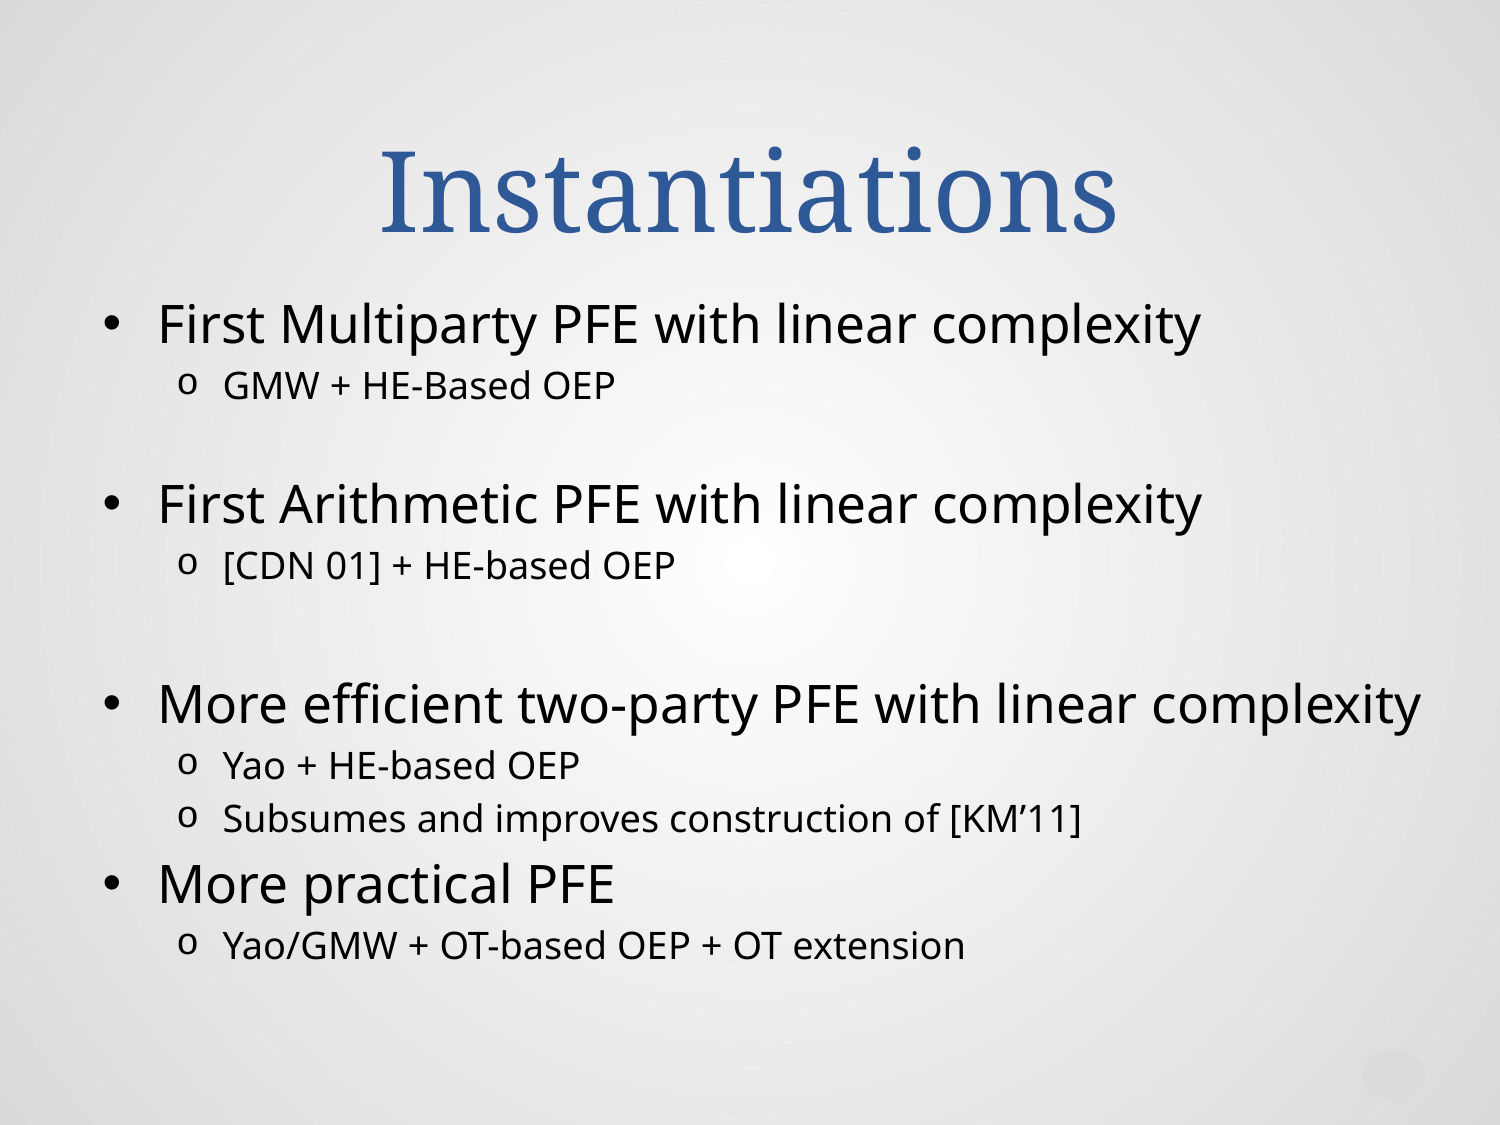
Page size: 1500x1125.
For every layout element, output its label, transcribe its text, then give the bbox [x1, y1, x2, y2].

list First Multiparty PFE with linear complexity GMW + HE-Based OEP First Arithmetic PFE with linear complexity [CDN 01] + HE-based OEP More efficient two-party PFE with linear complexity Yao + HE-based OEP Subsumes and improves construction of [KM’11] More practical PFE Yao/GMW + OT-based OEP + OT extension [87, 282, 1438, 1025]
title Instantiations [75, 0, 1425, 263]
